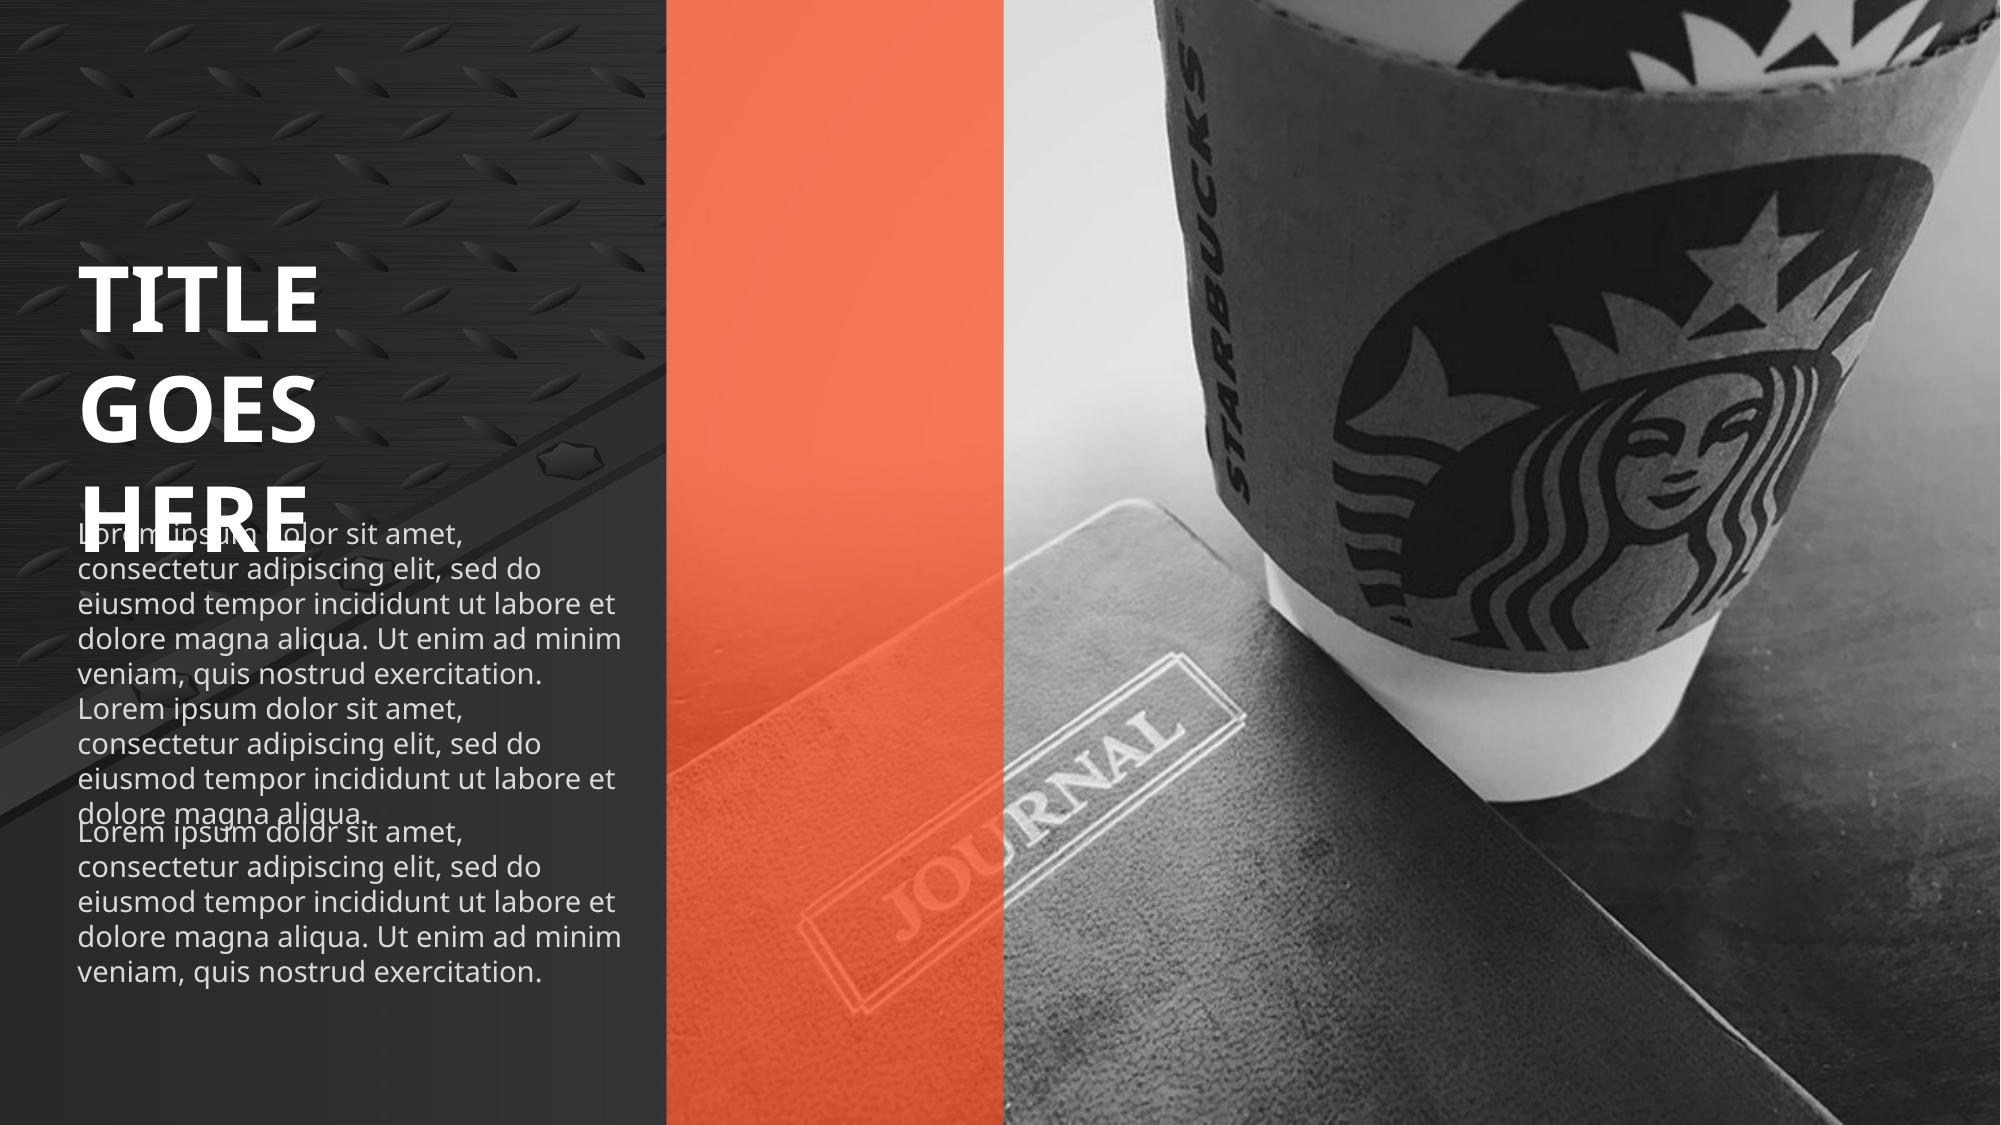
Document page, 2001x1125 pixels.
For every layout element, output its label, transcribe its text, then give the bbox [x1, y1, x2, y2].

text_box TITLE GOES HERE [62, 233, 549, 578]
text_box Lorem ipsum dolor sit amet, consectetur adipiscing elit, sed do eiusmod tempor incididunt ut labore et dolore magna aliqua. Ut enim ad minim veniam, quis nostrud exercitation. Lorem ipsum dolor sit amet, consectetur adipiscing elit, sed do eiusmod tempor incididunt ut labore et dolore magna aliqua. [62, 507, 643, 805]
text_box [1005, 0, 2000, 1125]
text_box Lorem ipsum dolor sit amet, consectetur adipiscing elit, sed do eiusmod tempor incididunt ut labore et dolore magna aliqua. Ut enim ad minim veniam, quis nostrud exercitation. [62, 805, 643, 996]
text_box [666, 0, 1005, 1125]
